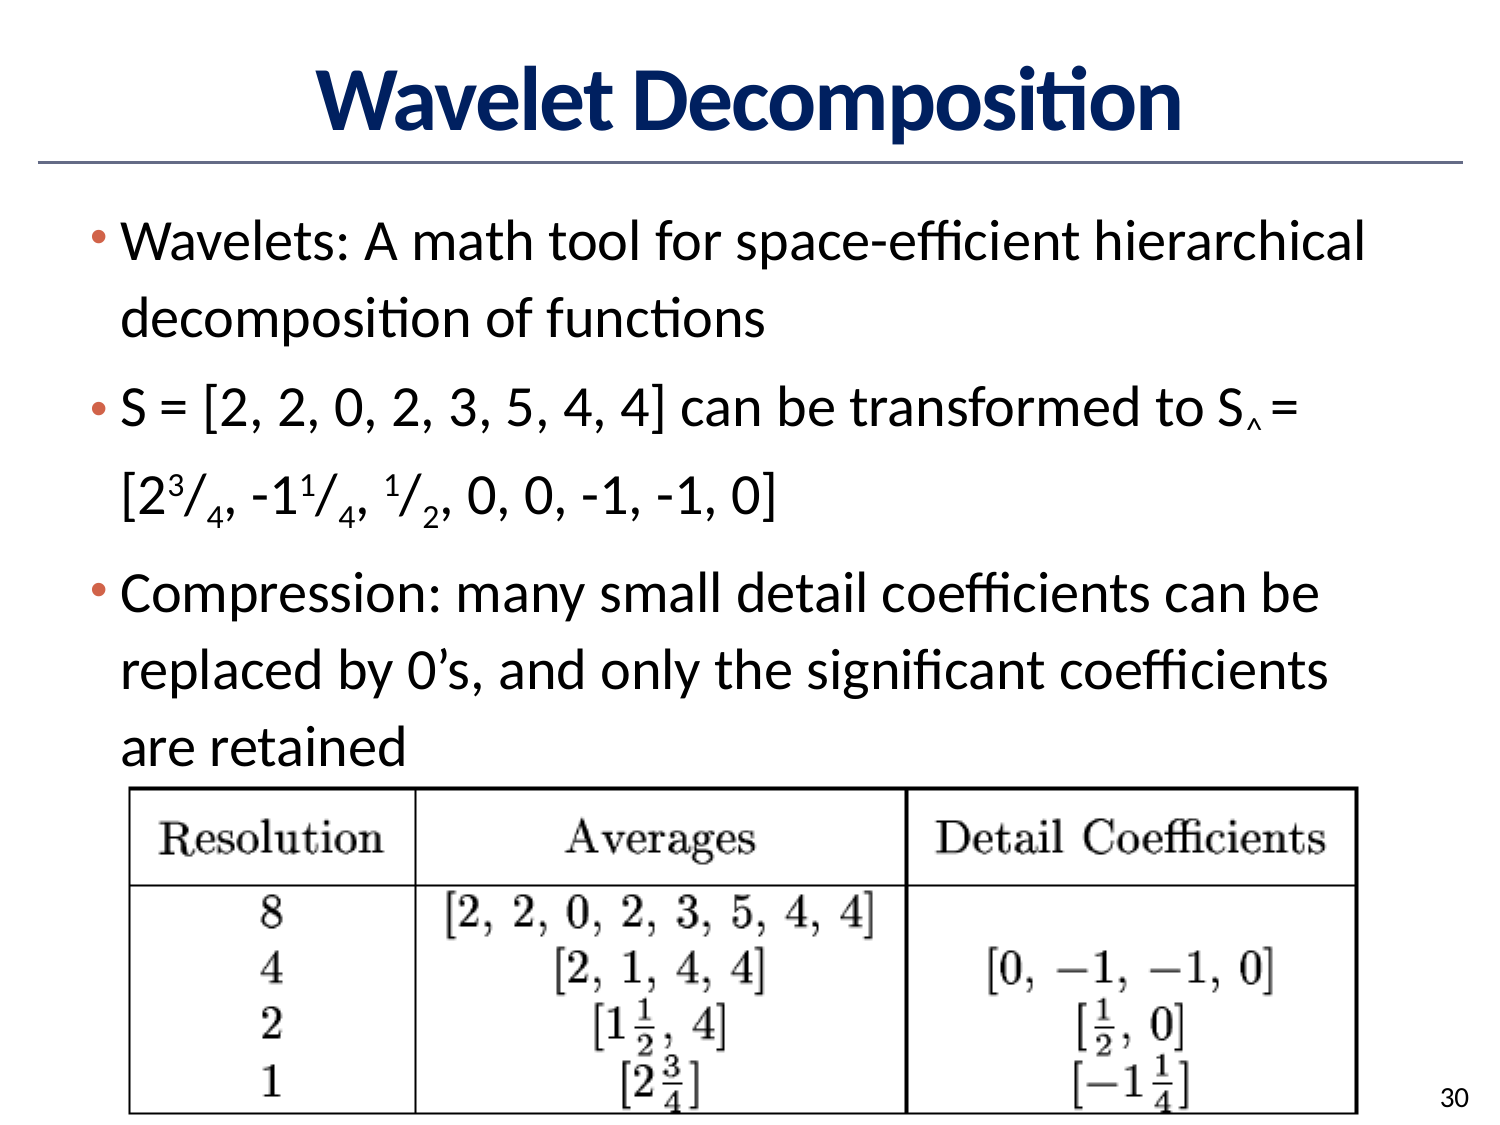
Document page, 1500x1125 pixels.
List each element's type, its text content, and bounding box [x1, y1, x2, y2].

picture [124, 782, 1363, 1120]
title Wavelet Decomposition [75, 24, 1425, 163]
list Wavelets: A math tool for space-efficient hierarchical decomposition of functions S = [2, 2, 0, 2, 3, 5, 4, 4] can be transformed to S^ = [23/4, -11/4, 1/2, 0, 0, -1, -1, 0] Compression: many small detail coefficients can be replaced by 0’s, and only the significant coefficients are retained [75, 187, 1425, 1063]
slide_number 30 [1425, 1071, 1500, 1125]
